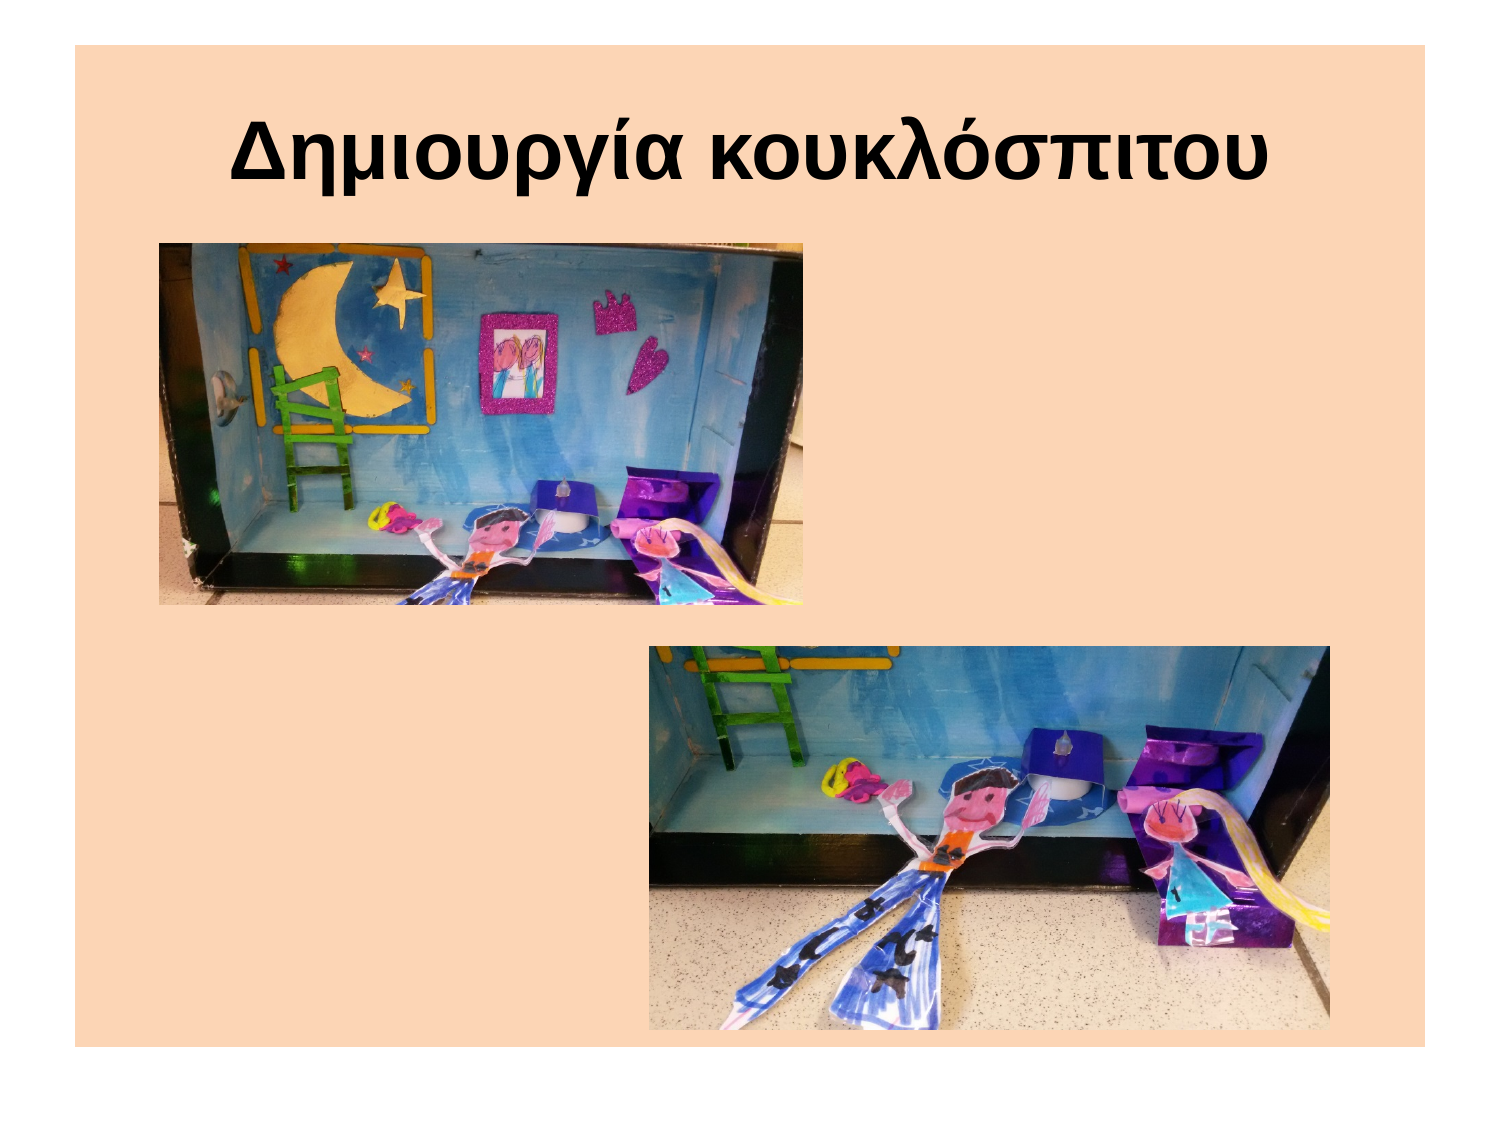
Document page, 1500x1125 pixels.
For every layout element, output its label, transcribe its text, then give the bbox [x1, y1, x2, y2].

picture [159, 243, 803, 606]
title Δημιουργία κουκλόσπιτου [75, 45, 1425, 1047]
picture [648, 646, 1331, 1030]
